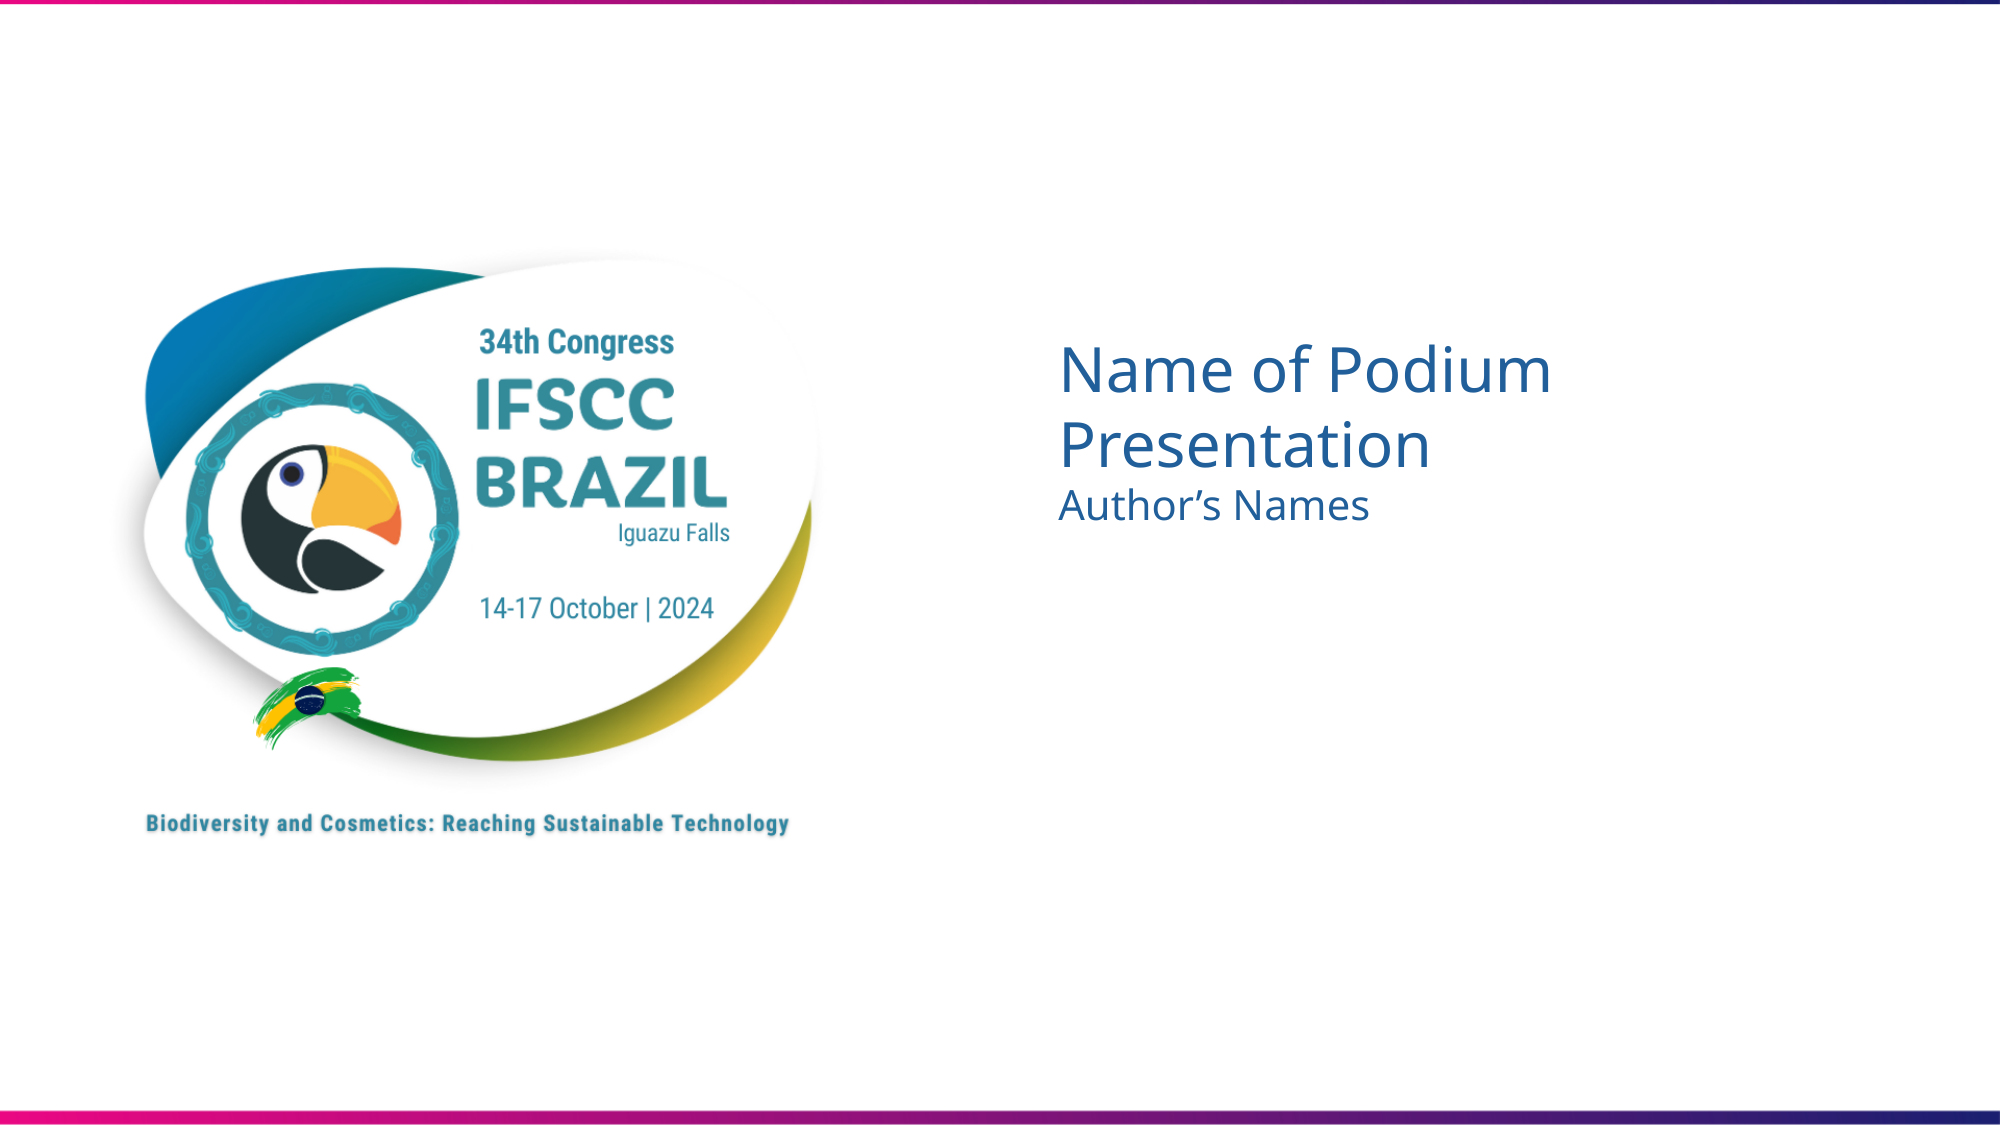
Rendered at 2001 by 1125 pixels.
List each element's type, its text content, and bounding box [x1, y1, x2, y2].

text_box Name of Podium Presentation [1043, 322, 1908, 471]
text_box Author’s Names [1043, 471, 1908, 537]
picture [0, 0, 2000, 1125]
